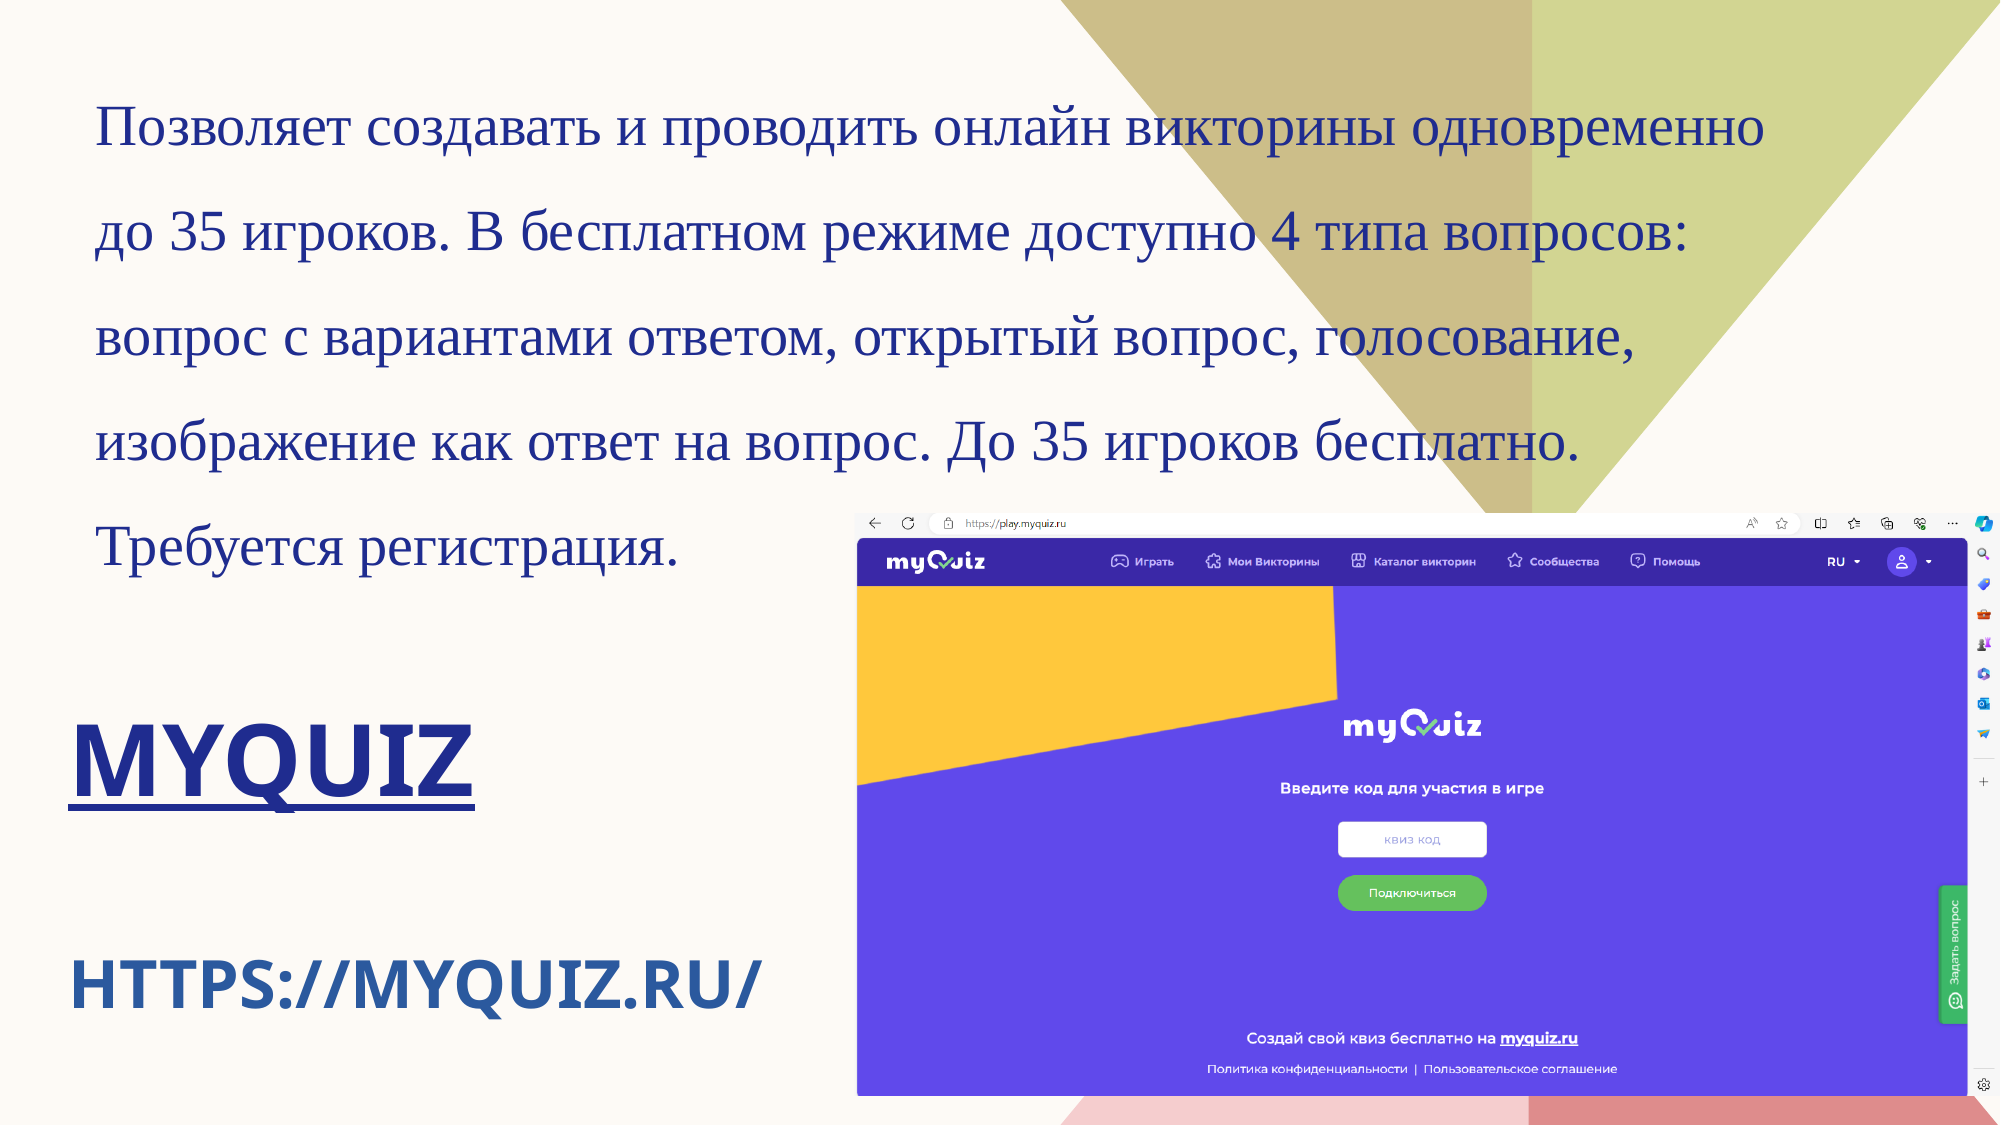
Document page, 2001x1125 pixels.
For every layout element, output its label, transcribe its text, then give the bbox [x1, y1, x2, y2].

list Позволяет создавать и проводить онлайн викторины одновременно до 35 игроков. В бесплатном режиме доступно 4 типа вопросов: вопрос с вариантами ответом, открытый вопрос, голосование, изображение как ответ на вопрос. До 35 игроков бесплатно. Требуется регистрация. [80, 44, 1795, 558]
title MyQuiz https://myquiz.ru/ [53, 688, 854, 972]
picture [854, 513, 2000, 1096]
